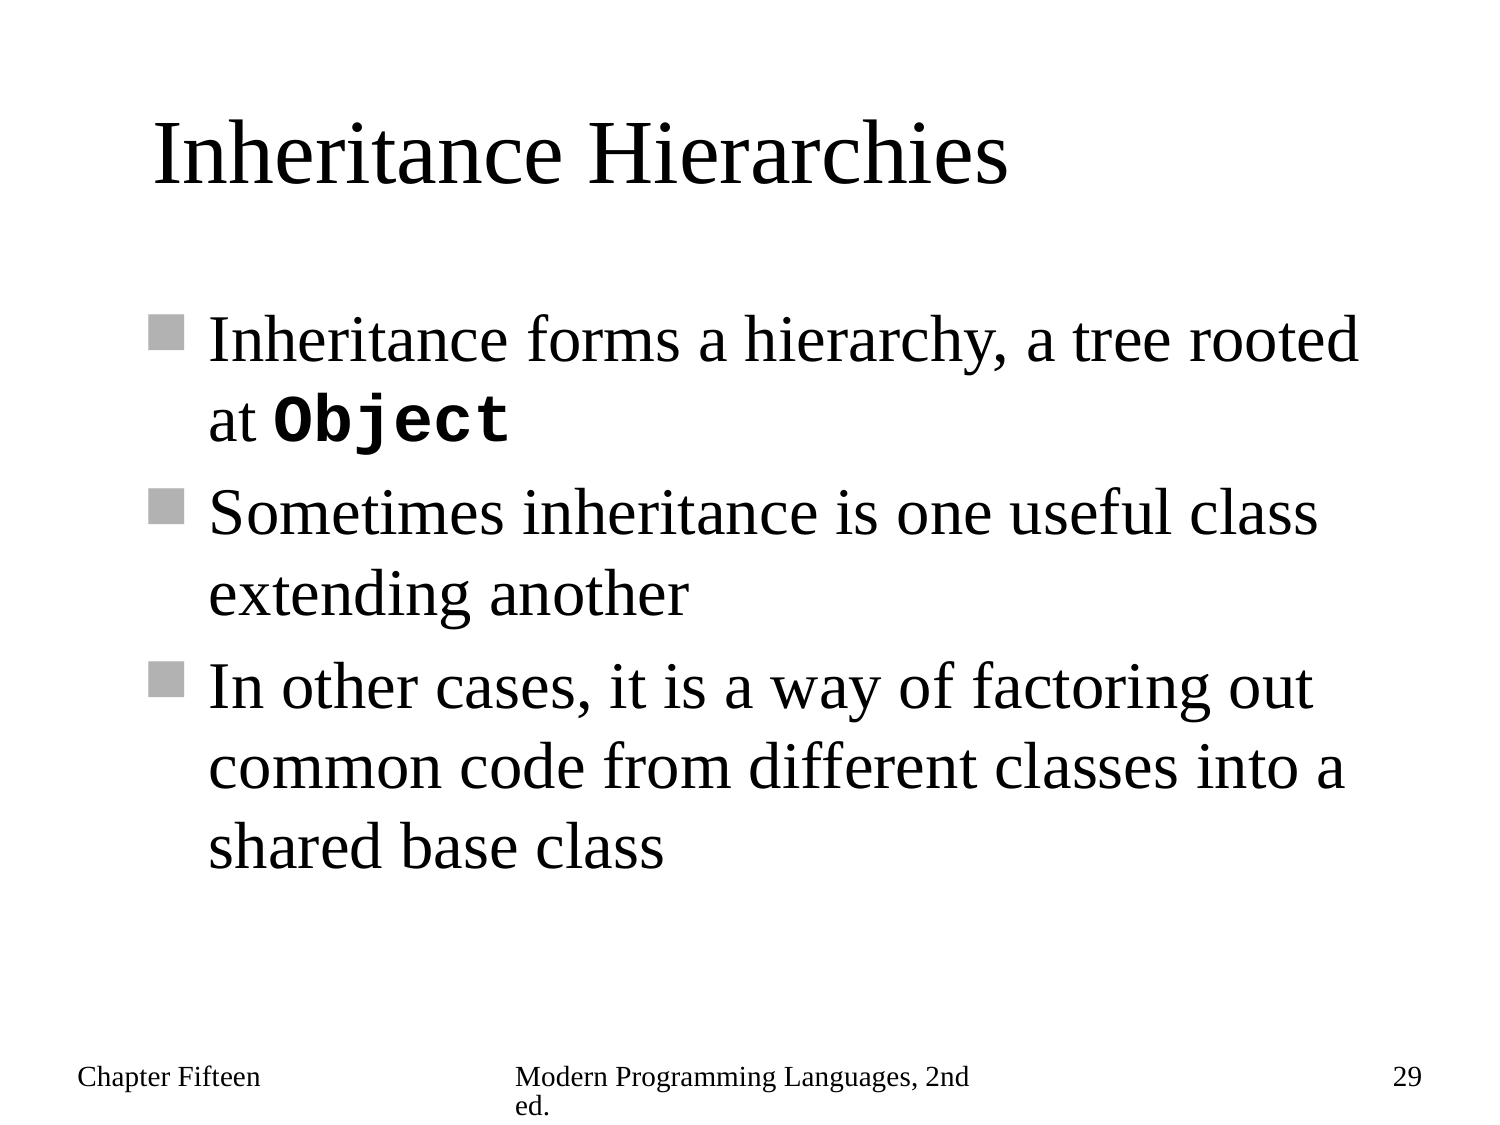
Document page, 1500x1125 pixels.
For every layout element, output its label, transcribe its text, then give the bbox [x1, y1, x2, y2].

slide_number Chapter Fifteen [62, 1036, 401, 1113]
slide_number 29 [1124, 1036, 1438, 1113]
footer Modern Programming Languages, 2nd ed. [499, 1036, 1001, 1113]
title Inheritance Hierarchies [137, 56, 1413, 238]
list Inheritance forms a hierarchy, a tree rooted at Object Sometimes inheritance is one useful class extending another In other cases, it is a way of factoring out common code from different classes into a shared base class [137, 287, 1413, 963]
